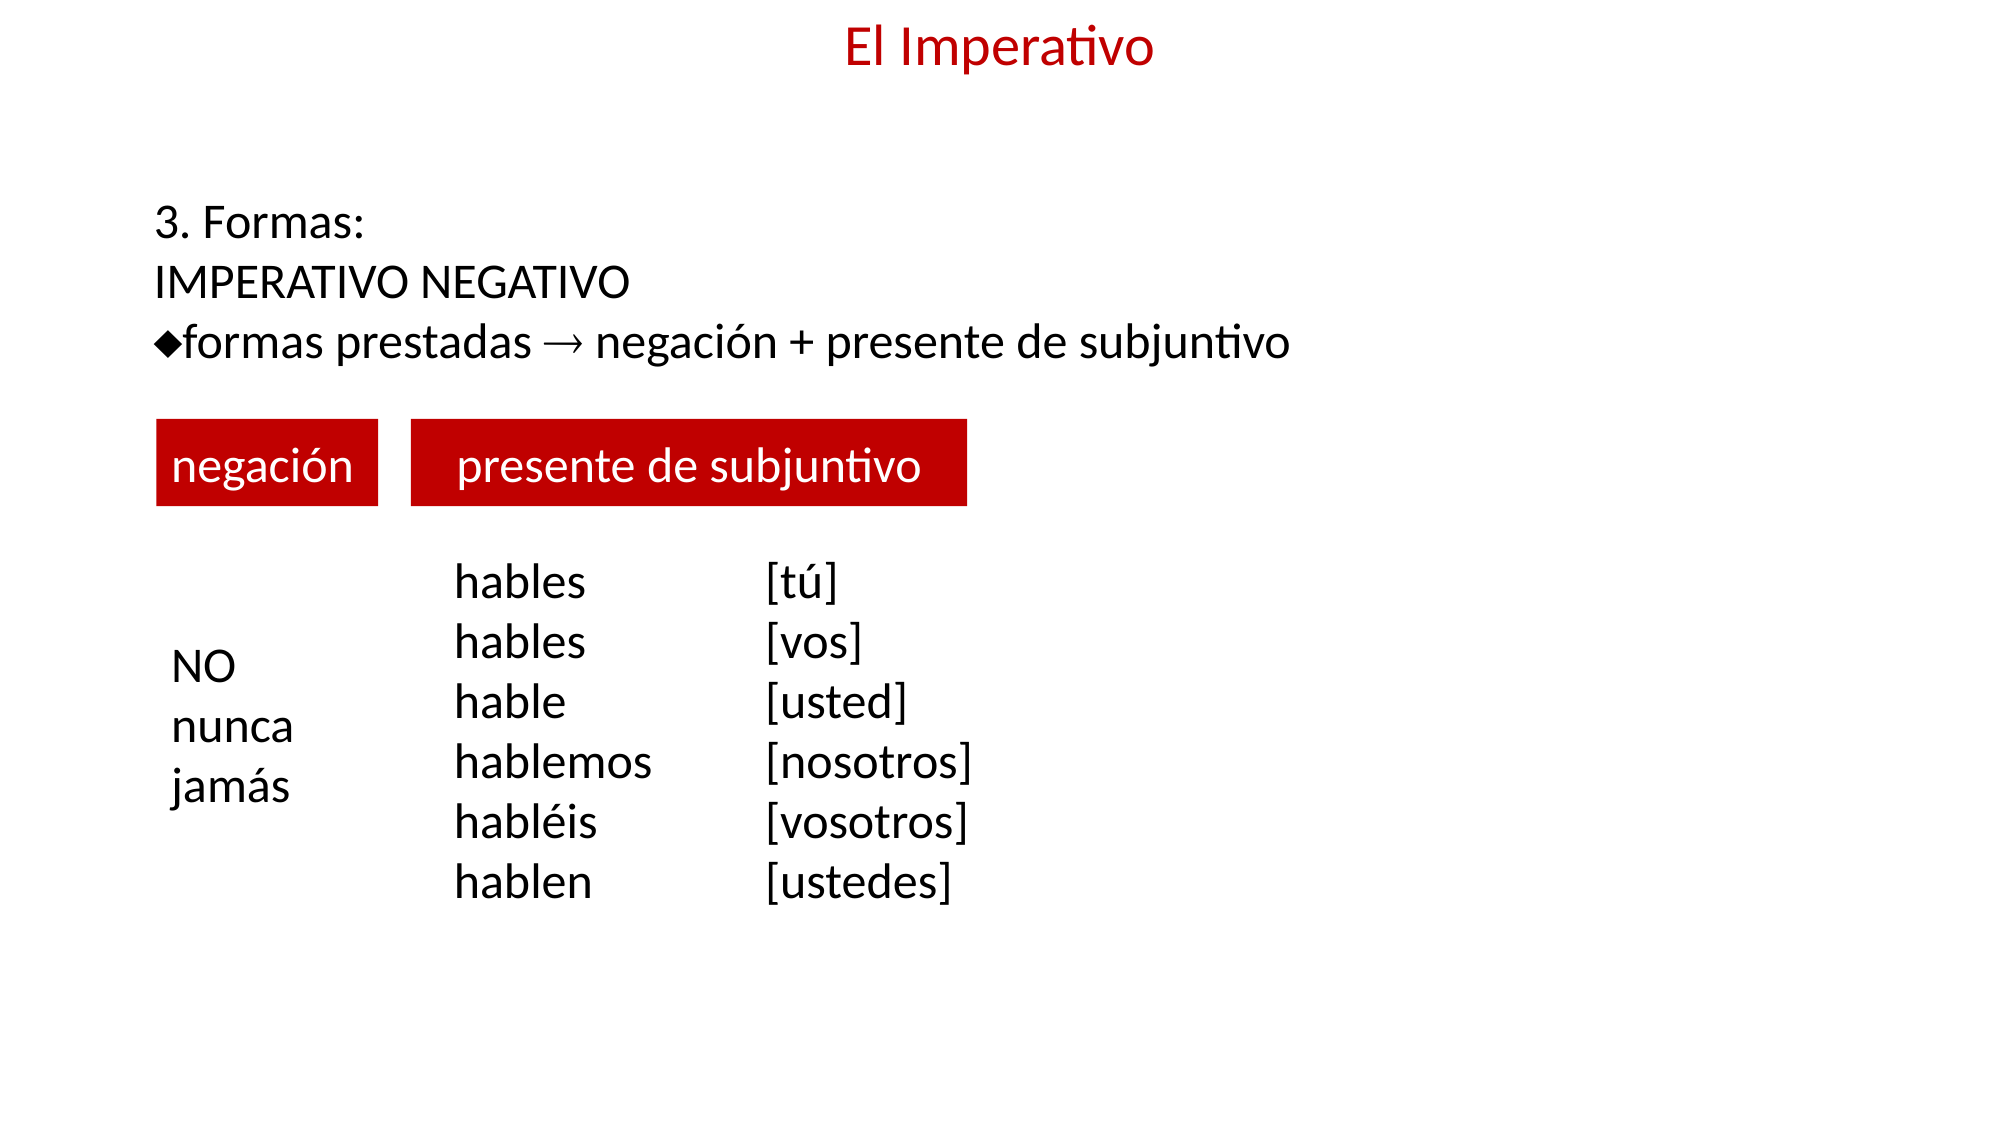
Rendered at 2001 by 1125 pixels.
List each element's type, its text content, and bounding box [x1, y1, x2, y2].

text_box presente de subjuntivo [410, 418, 968, 507]
text_box El Imperativo [0, 0, 2000, 85]
text_box NO nunca jamás [156, 624, 365, 820]
text_box 3. Formas: IMPERATIVO NEGATIVO formas prestadas  negación + presente de subjuntivo hables [tú] hables [vos] hable [usted] hablemos [nosotros] habléis [vosotros] hablen [ustedes] [139, 181, 1544, 1036]
text_box negación [155, 418, 379, 507]
